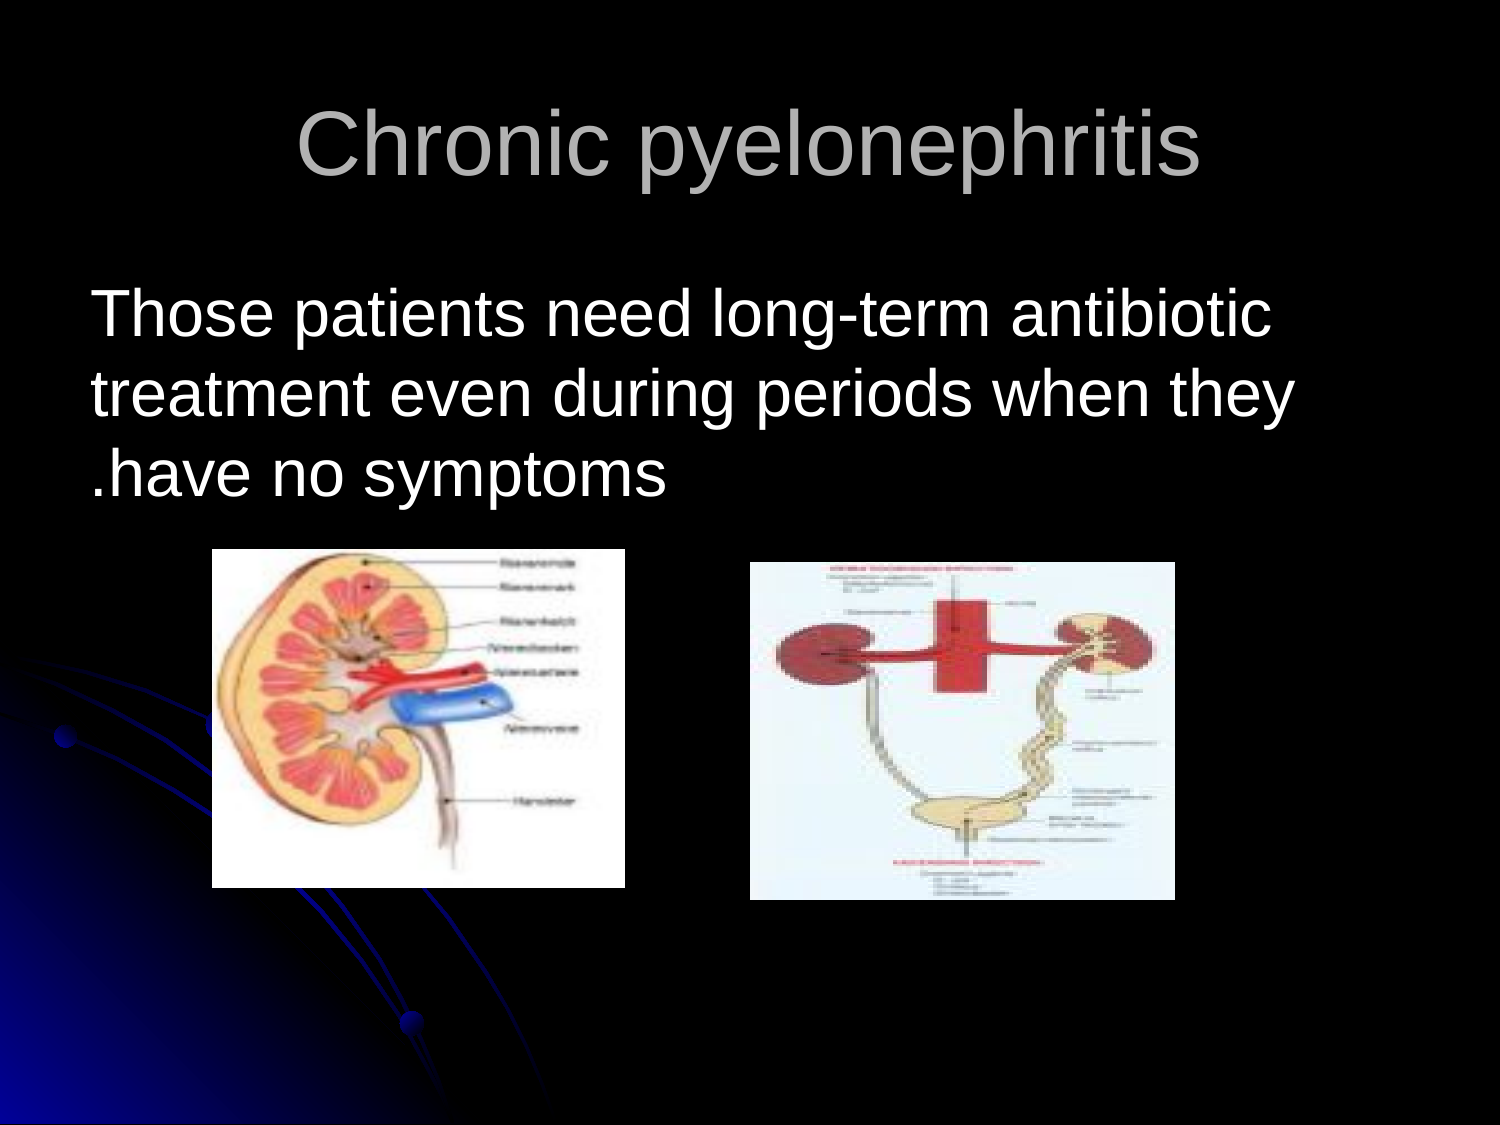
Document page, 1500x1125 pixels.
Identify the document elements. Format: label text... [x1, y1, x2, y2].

title Chronic pyelonephritis [74, 45, 1426, 233]
picture [749, 562, 1176, 901]
picture [212, 549, 626, 888]
list Those patients need long-term antibiotic treatment even during periods when they have no symptoms. [74, 262, 1426, 1006]
